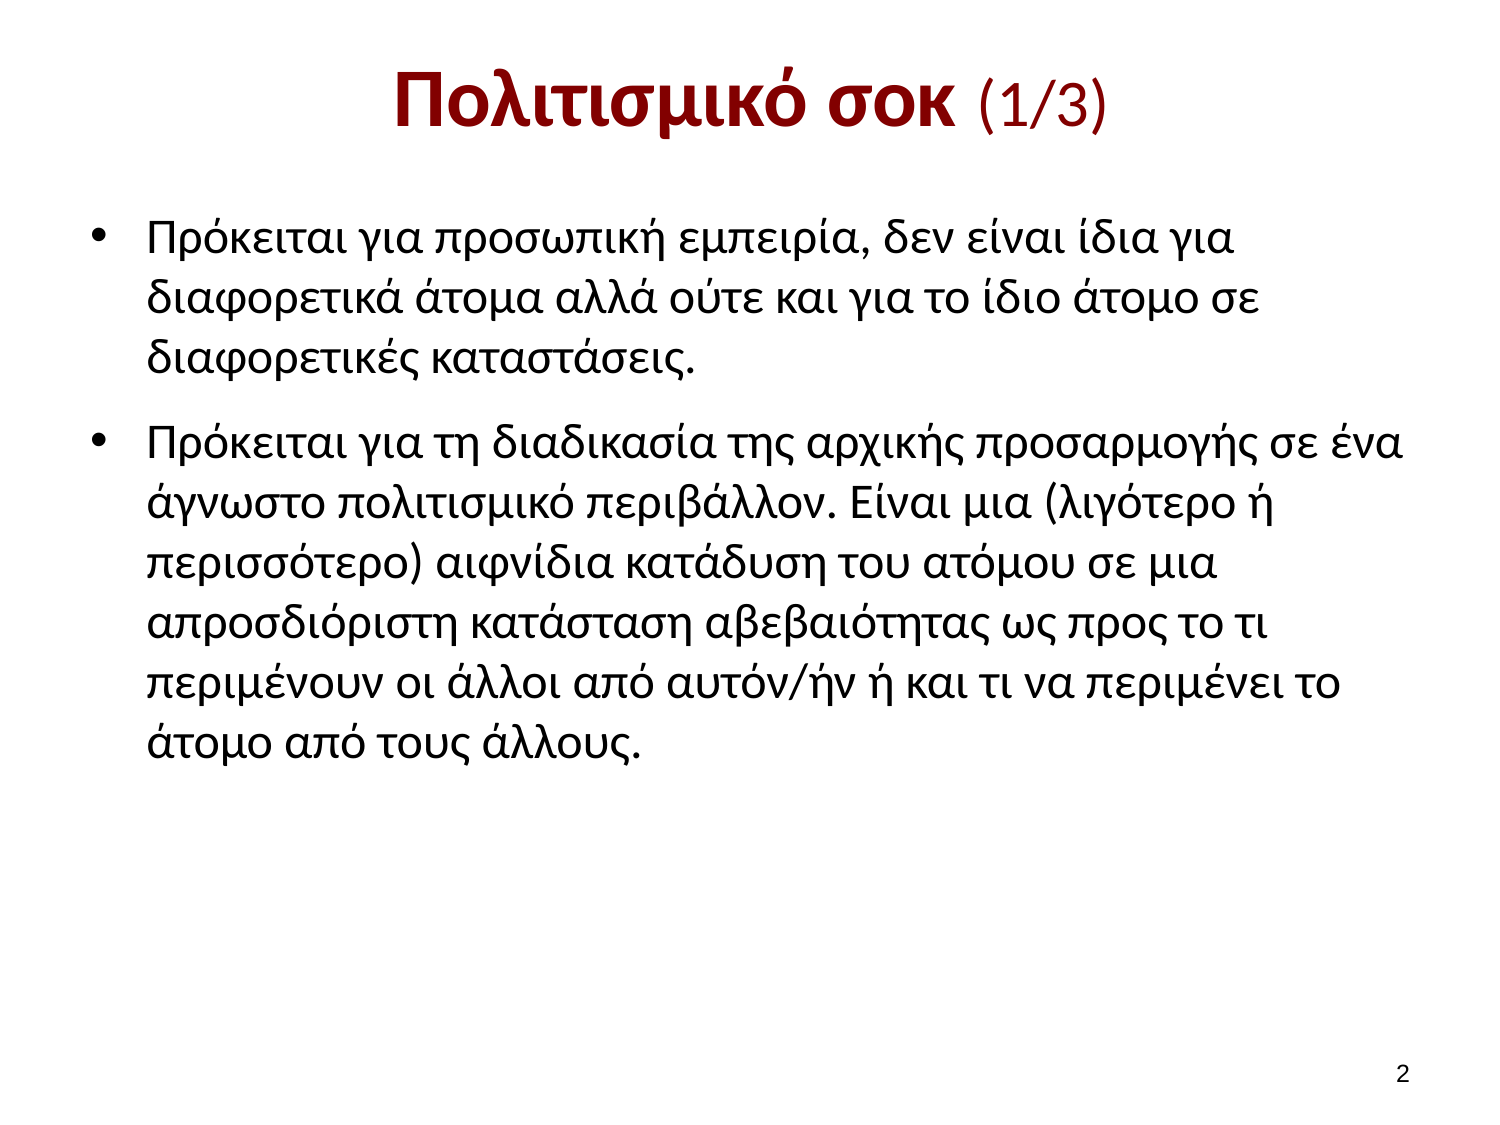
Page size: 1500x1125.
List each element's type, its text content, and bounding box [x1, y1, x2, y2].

slide_number 1 [1074, 1042, 1425, 1103]
list Πρόκειται για προσωπική εμπειρία, δεν είναι ίδια για διαφορετικά άτομα αλλά ούτε και για το ίδιο άτομο σε διαφορετικές καταστάσεις. Πρόκειται για τη διαδικασία της αρχικής προσαρμογής σε ένα άγνωστο πολιτισμικό περιβάλλον. Είναι μια (λιγότερο ή περισσότερο) αιφνίδια κατάδυση του ατόμου σε μια απροσδιόριστη κατάσταση αβεβαιότητας ως προς το τι περιμένουν οι άλλοι από αυτόν/ήν ή και τι να περιμένει το άτομο από τους άλλους. [75, 196, 1425, 1024]
title Πολιτισμικό σοκ (1/3) [76, 19, 1427, 169]
